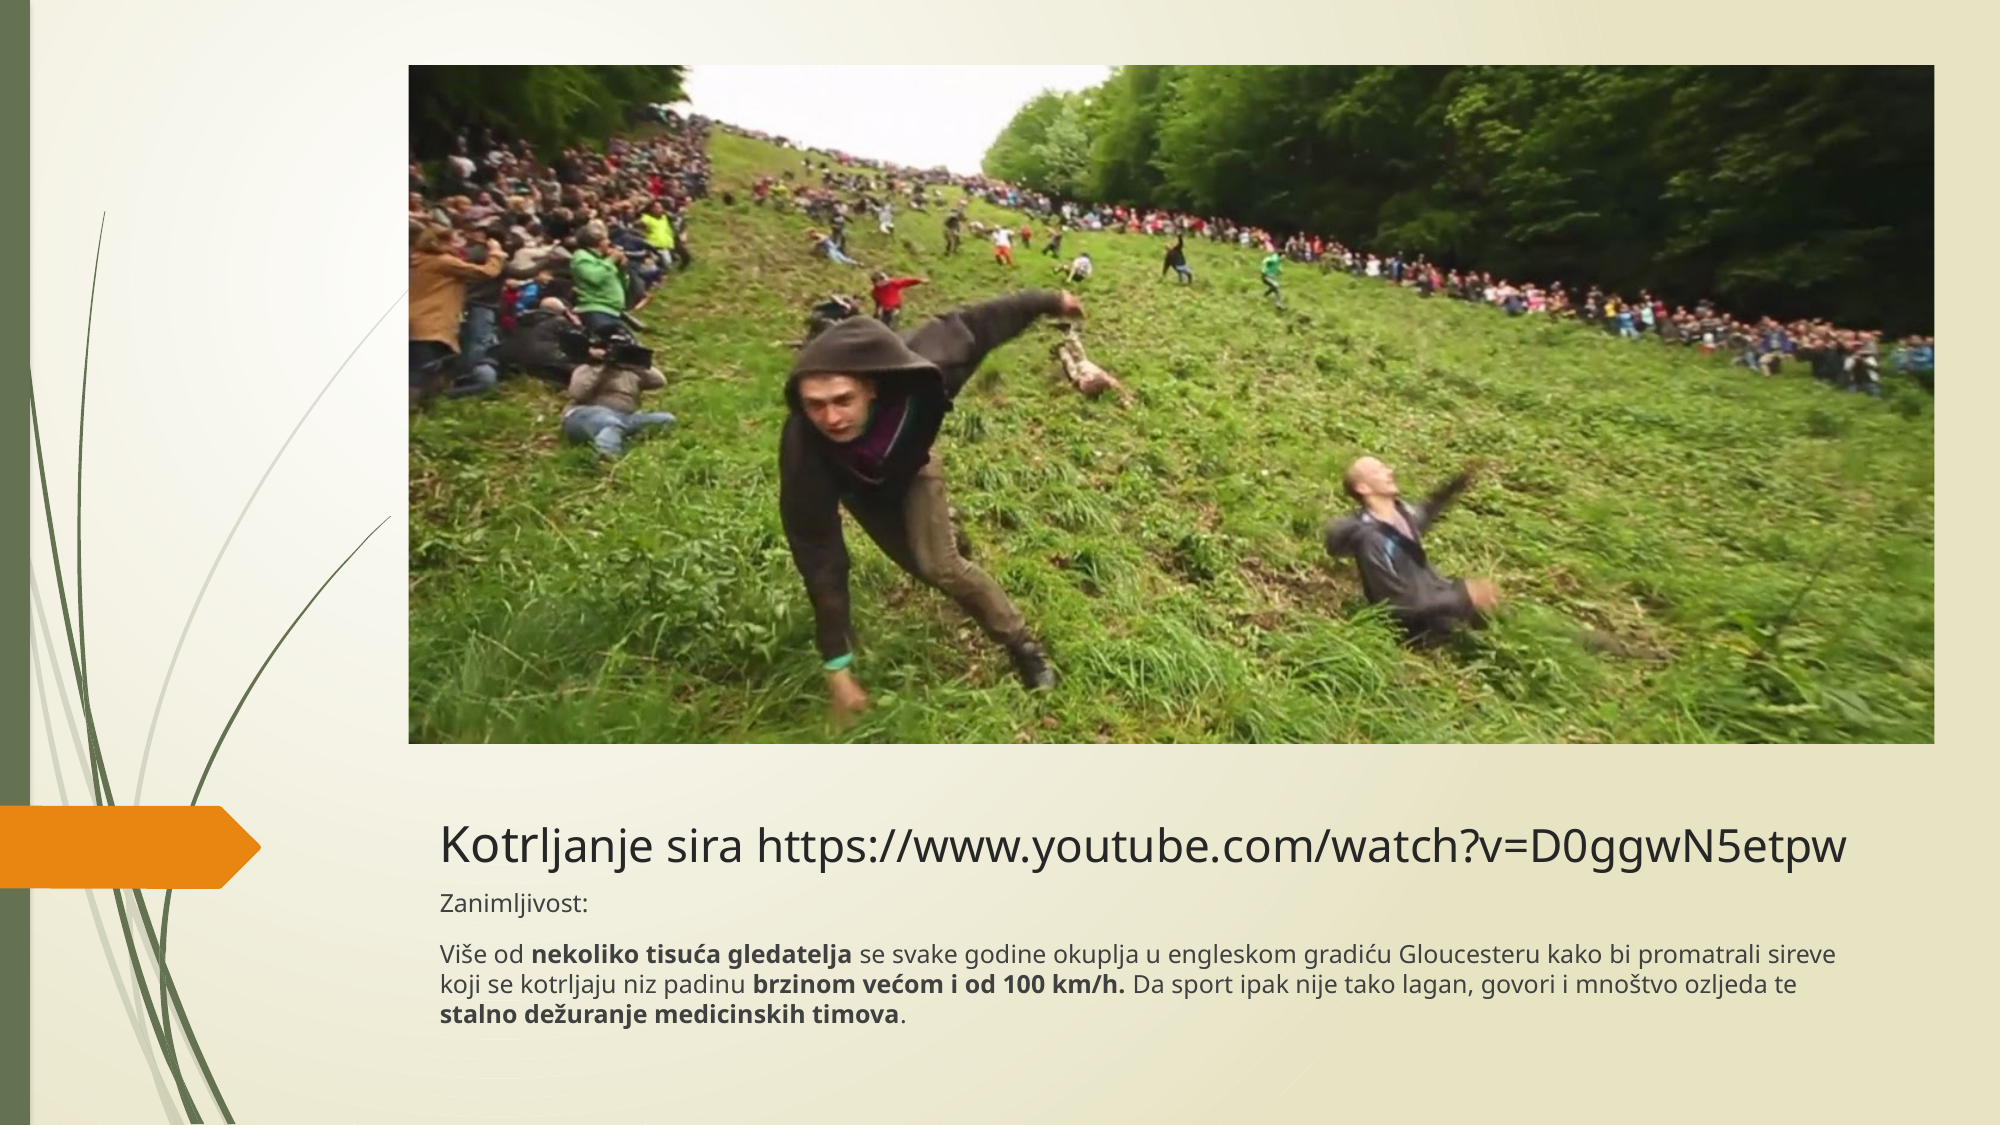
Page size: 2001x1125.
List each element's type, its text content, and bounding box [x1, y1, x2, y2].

title Kotrljanje sira https://www.youtube.com/watch?v=D0ggwN5etpw [424, 787, 1888, 880]
list Zanimljivost: Više od nekoliko tisuća gledatelja se svake godine okuplja u engleskom gradiću Gloucesteru kako bi promatrali sireve koji se kotrljaju niz padinu brzinom većom i od 100 km/h. Da sport ipak nije tako lagan, govori i mnoštvo ozljeda te stalno dežuranje medicinskih timova. [424, 880, 1888, 1052]
picture [408, 64, 1935, 744]
